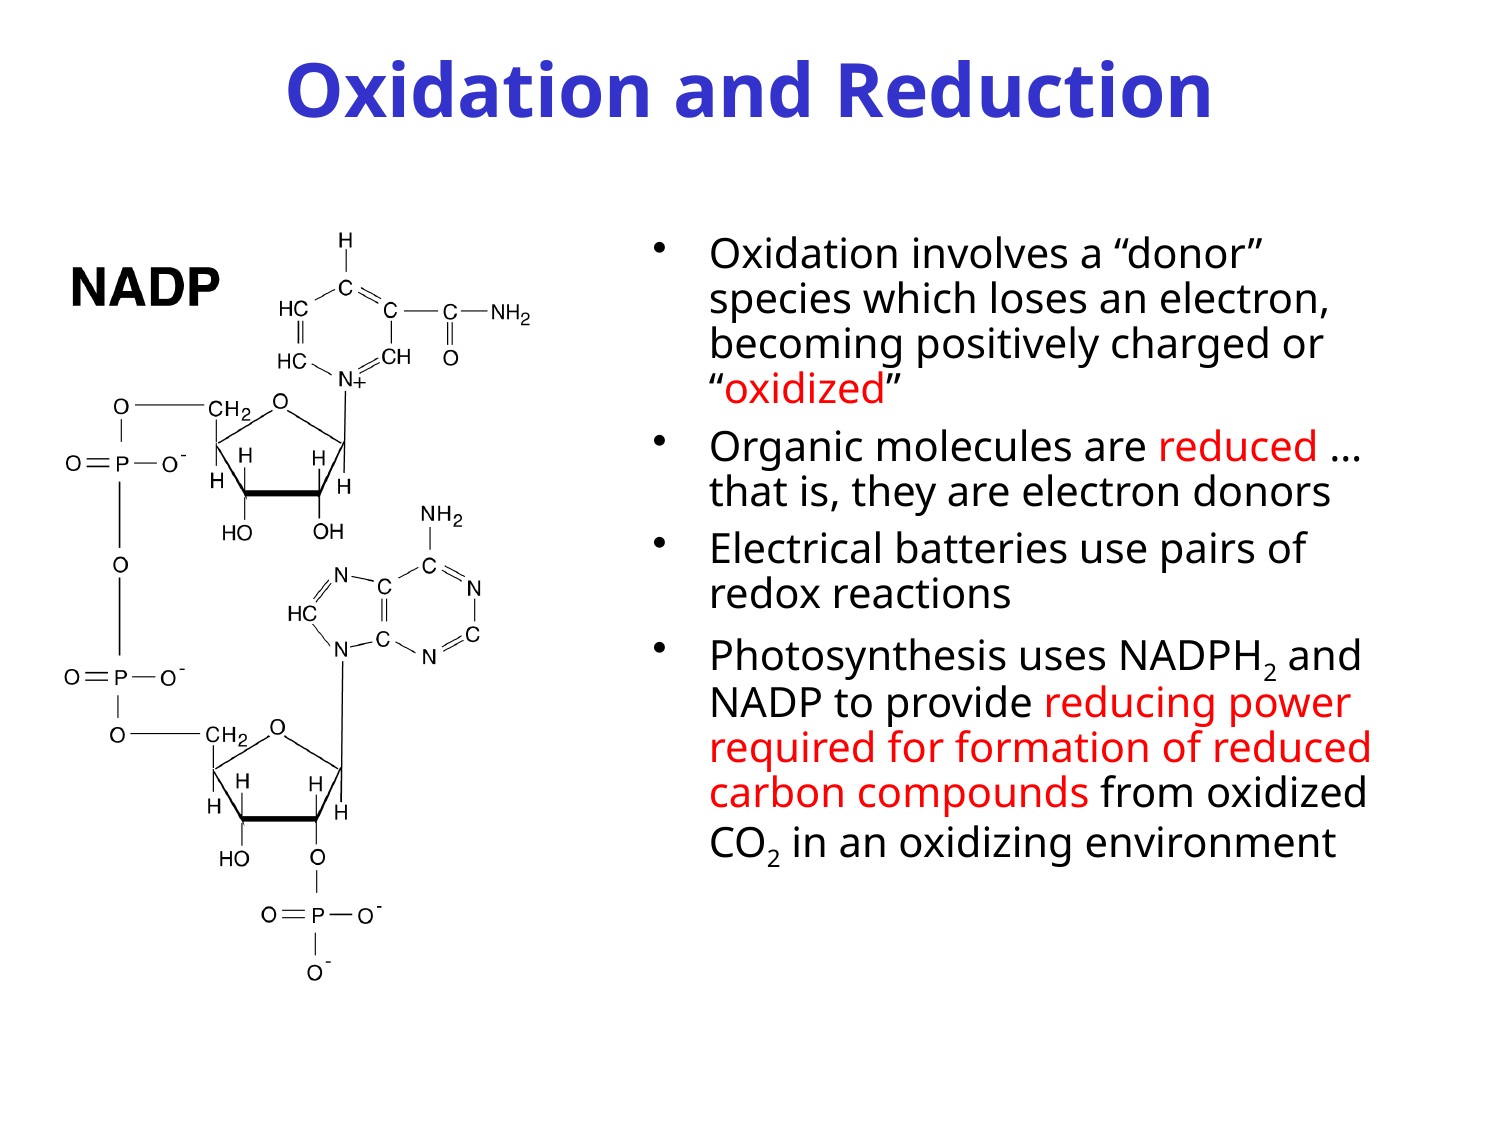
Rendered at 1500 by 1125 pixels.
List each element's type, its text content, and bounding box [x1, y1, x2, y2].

picture [62, 224, 535, 987]
title Oxidation and Reduction [49, 24, 1451, 151]
list Oxidation involves a “donor” species which loses an electron, becoming positively charged or “oxidized” Organic molecules are reduced … that is, they are electron donors Electrical batteries use pairs of redox reactions Photosynthesis uses NADPH2 and NADP to provide reducing power required for formation of reduced carbon compounds from oxidized CO2 in an oxidizing environment [637, 224, 1425, 1025]
